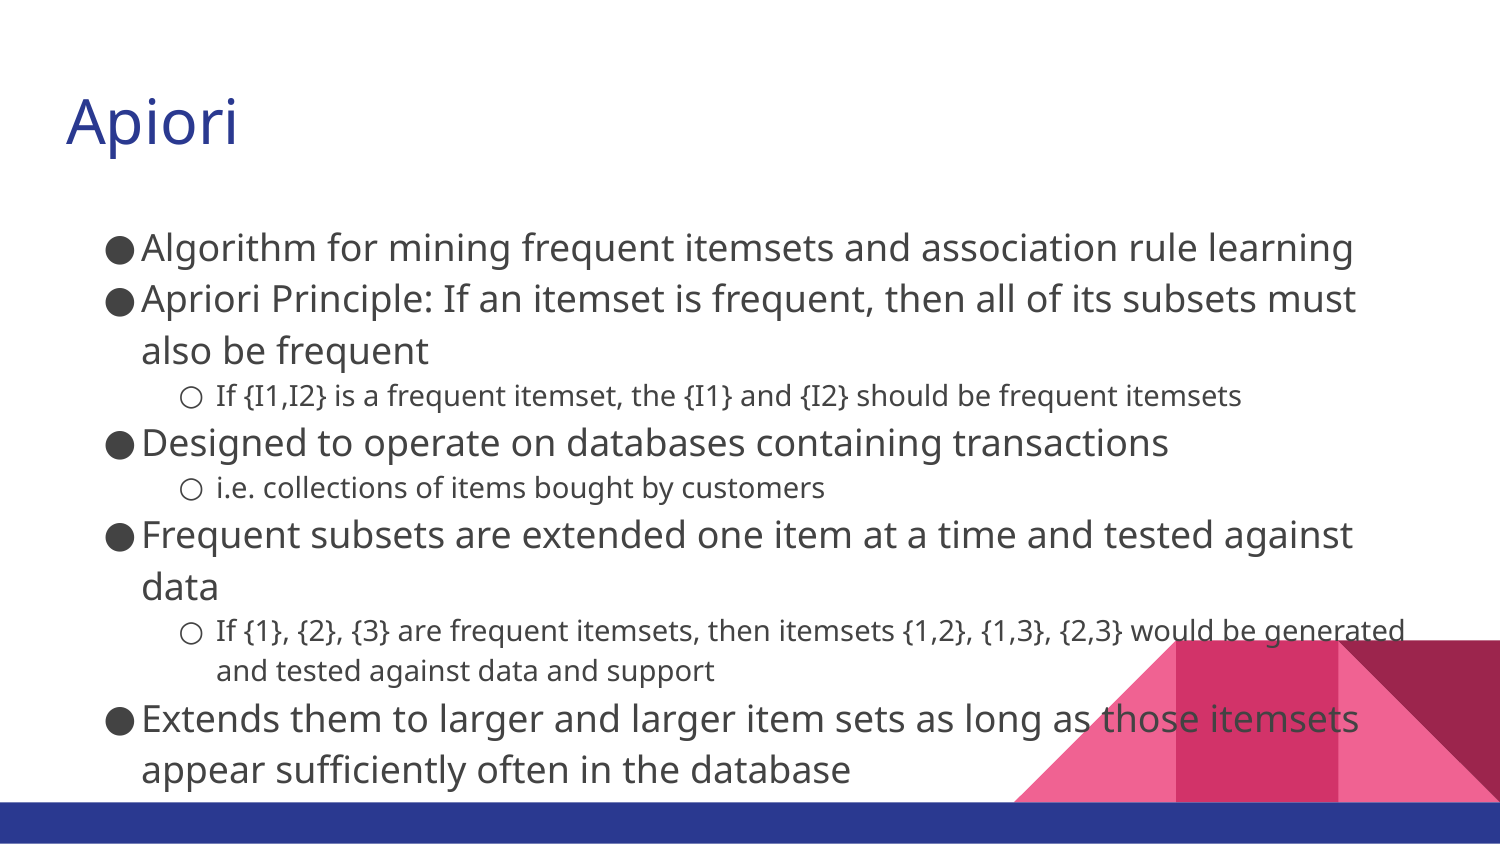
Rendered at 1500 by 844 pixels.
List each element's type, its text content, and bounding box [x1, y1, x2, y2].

title Apiori [51, 67, 1449, 167]
list Algorithm for mining frequent itemsets and association rule learning Apriori Principle: If an itemset is frequent, then all of its subsets must also be frequent If {I1,I2} is a frequent itemset, the {I1} and {I2} should be frequent itemsets Designed to operate on databases containing transactions i.e. collections of items bought by customers Frequent subsets are extended one item at a time and tested against data If {1}, {2}, {3} are frequent itemsets, then itemsets {1,2}, {1,3}, {2,3} would be generated and tested against data and support Extends them to larger and larger item sets as long as those itemsets appear sufficiently often in the database [51, 201, 1449, 750]
